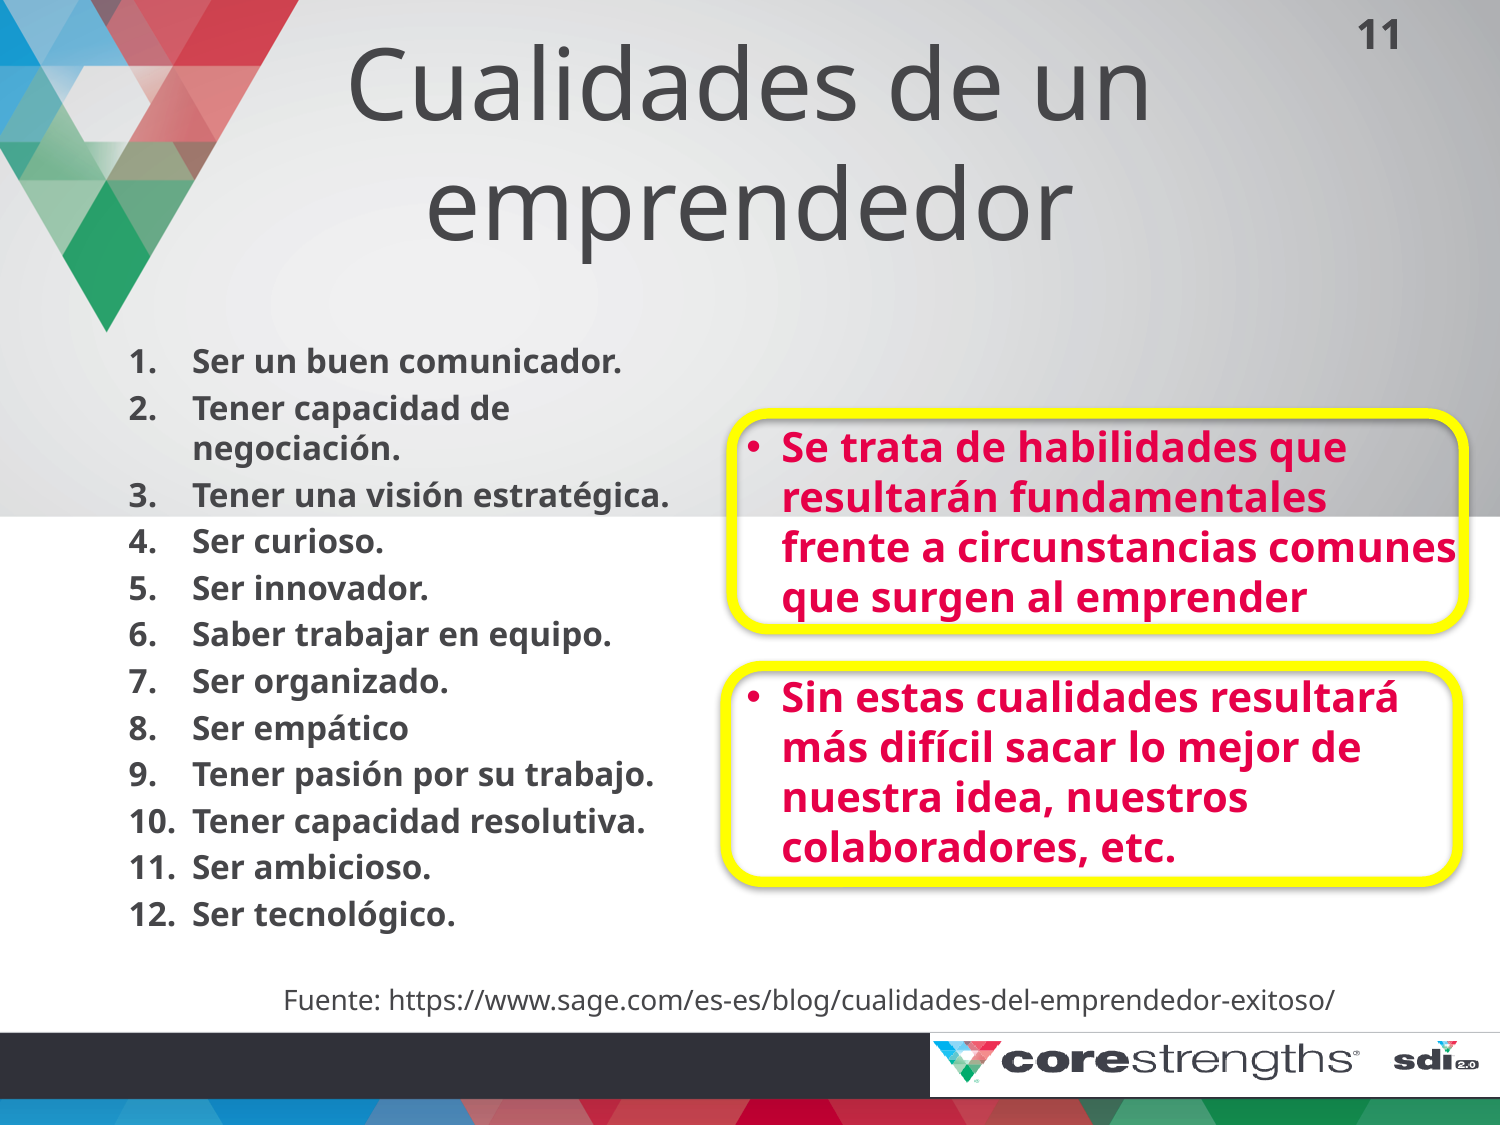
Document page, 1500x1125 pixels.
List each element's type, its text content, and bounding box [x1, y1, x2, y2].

list Ser un buen comunicador. Tener capacidad de negociación. Tener una visión estratégica. Ser curioso. Ser innovador. Saber trabajar en equipo. Ser organizado. Ser empático Tener pasión por su trabajo. Tener capacidad resolutiva. Ser ambicioso. Ser tecnológico. [113, 333, 694, 733]
title Cualidades de un emprendedor [151, 8, 1349, 273]
text_box Fuente: https://www.sage.com/es-es/blog/cualidades-del-emprendedor-exitoso/ [268, 974, 1352, 1024]
text_box [724, 665, 1459, 883]
text_box [730, 412, 1465, 630]
text_box Se trata de habilidades que resultarán fundamentales frente a circunstancias comunes que surgen al emprender Sin estas cualidades resultará más difícil sacar lo mejor de nuestra idea, nuestros colaboradores, etc. [731, 413, 1480, 929]
picture [0, 0, 1500, 1125]
